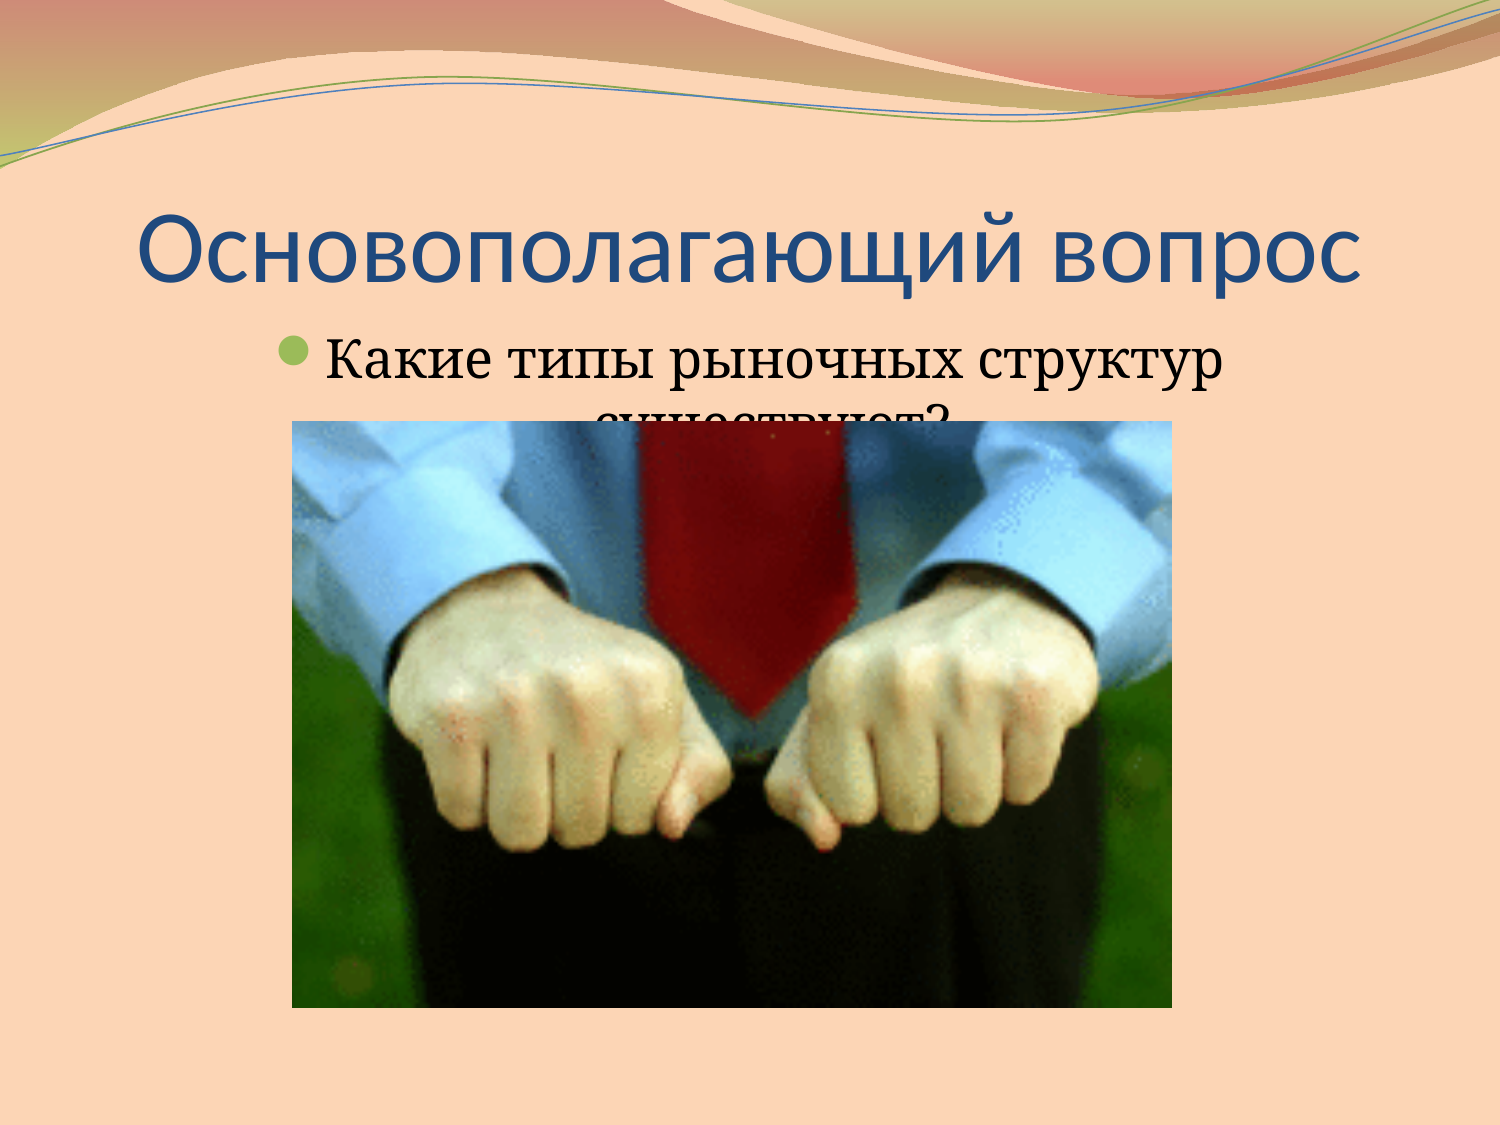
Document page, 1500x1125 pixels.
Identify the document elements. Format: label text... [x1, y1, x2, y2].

picture [292, 421, 1173, 1008]
list Какие типы рыночных структур существуют? [75, 317, 1425, 1038]
title Основополагающий вопрос [75, 115, 1425, 303]
